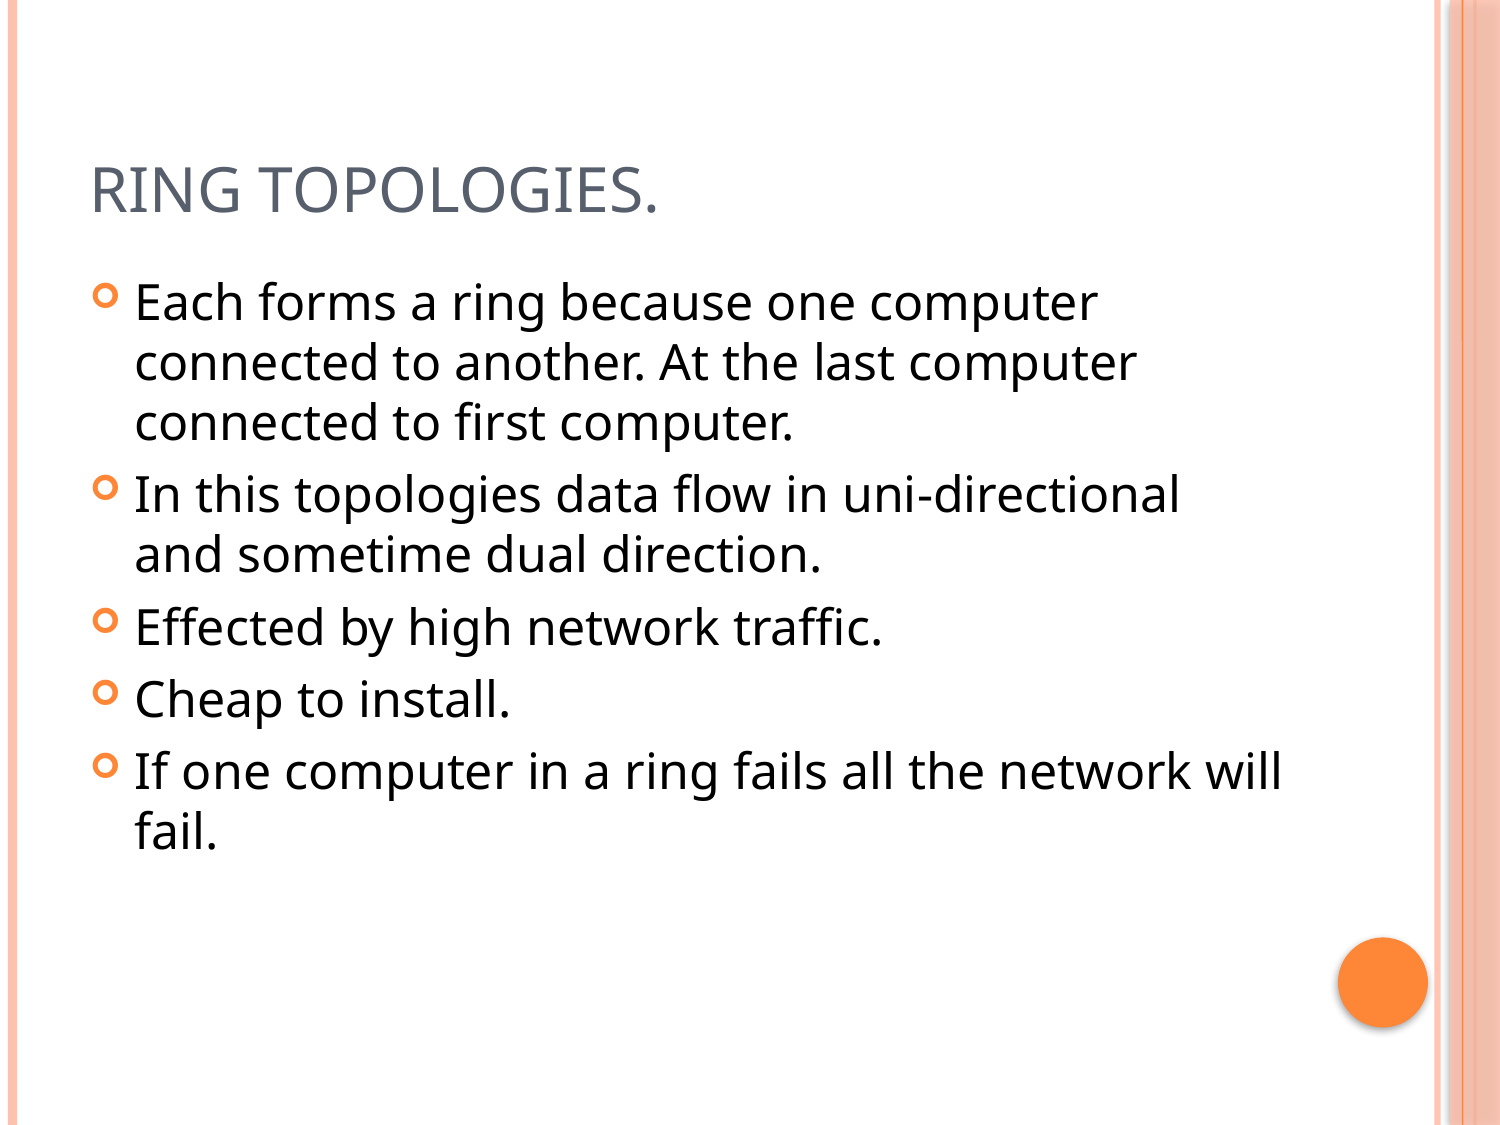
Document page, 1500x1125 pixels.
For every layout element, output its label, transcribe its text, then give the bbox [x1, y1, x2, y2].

title Ring topologies. [75, 45, 1300, 233]
list Each forms a ring because one computer connected to another. At the last computer connected to first computer. In this topologies data flow in uni-directional and sometime dual direction. Effected by high network traffic. Cheap to install. If one computer in a ring fails all the network will fail. [75, 262, 1300, 1062]
